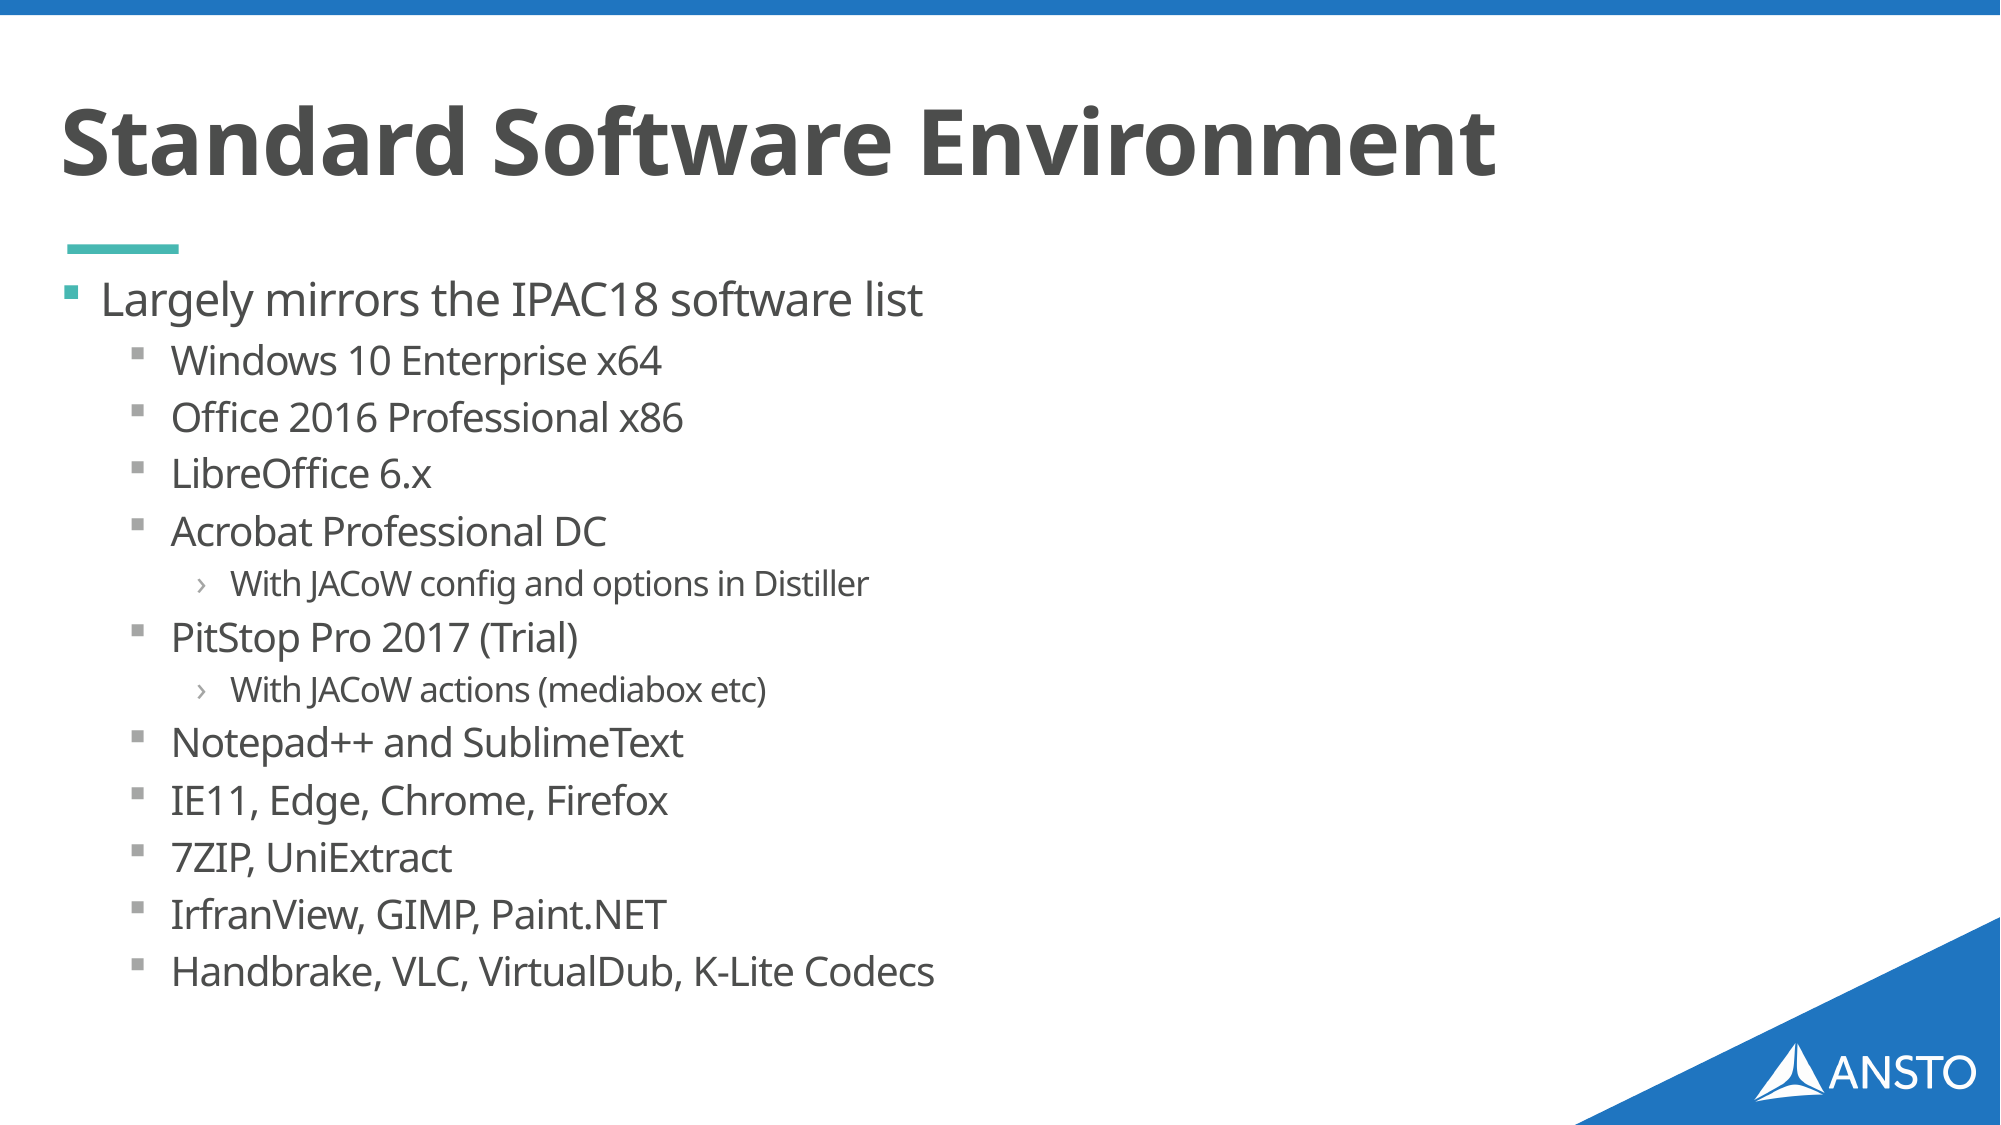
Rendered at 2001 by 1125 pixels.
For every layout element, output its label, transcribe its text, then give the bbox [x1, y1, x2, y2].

picture [1754, 1043, 1976, 1102]
title Standard Software Environment [45, 15, 1900, 203]
text_box [65, 242, 181, 256]
list Largely mirrors the IPAC18 software list Windows 10 Enterprise x64 Office 2016 Professional x86 LibreOffice 6.x Acrobat Professional DC With JACoW config and options in Distiller PitStop Pro 2017 (Trial) With JACoW actions (mediabox etc) Notepad++ and SublimeText IE11, Edge, Chrome, Firefox 7ZIP, UniExtract IrfranView, GIMP, Paint.NET Handbrake, VLC, VirtualDub, K-Lite Codecs [45, 262, 1174, 1005]
